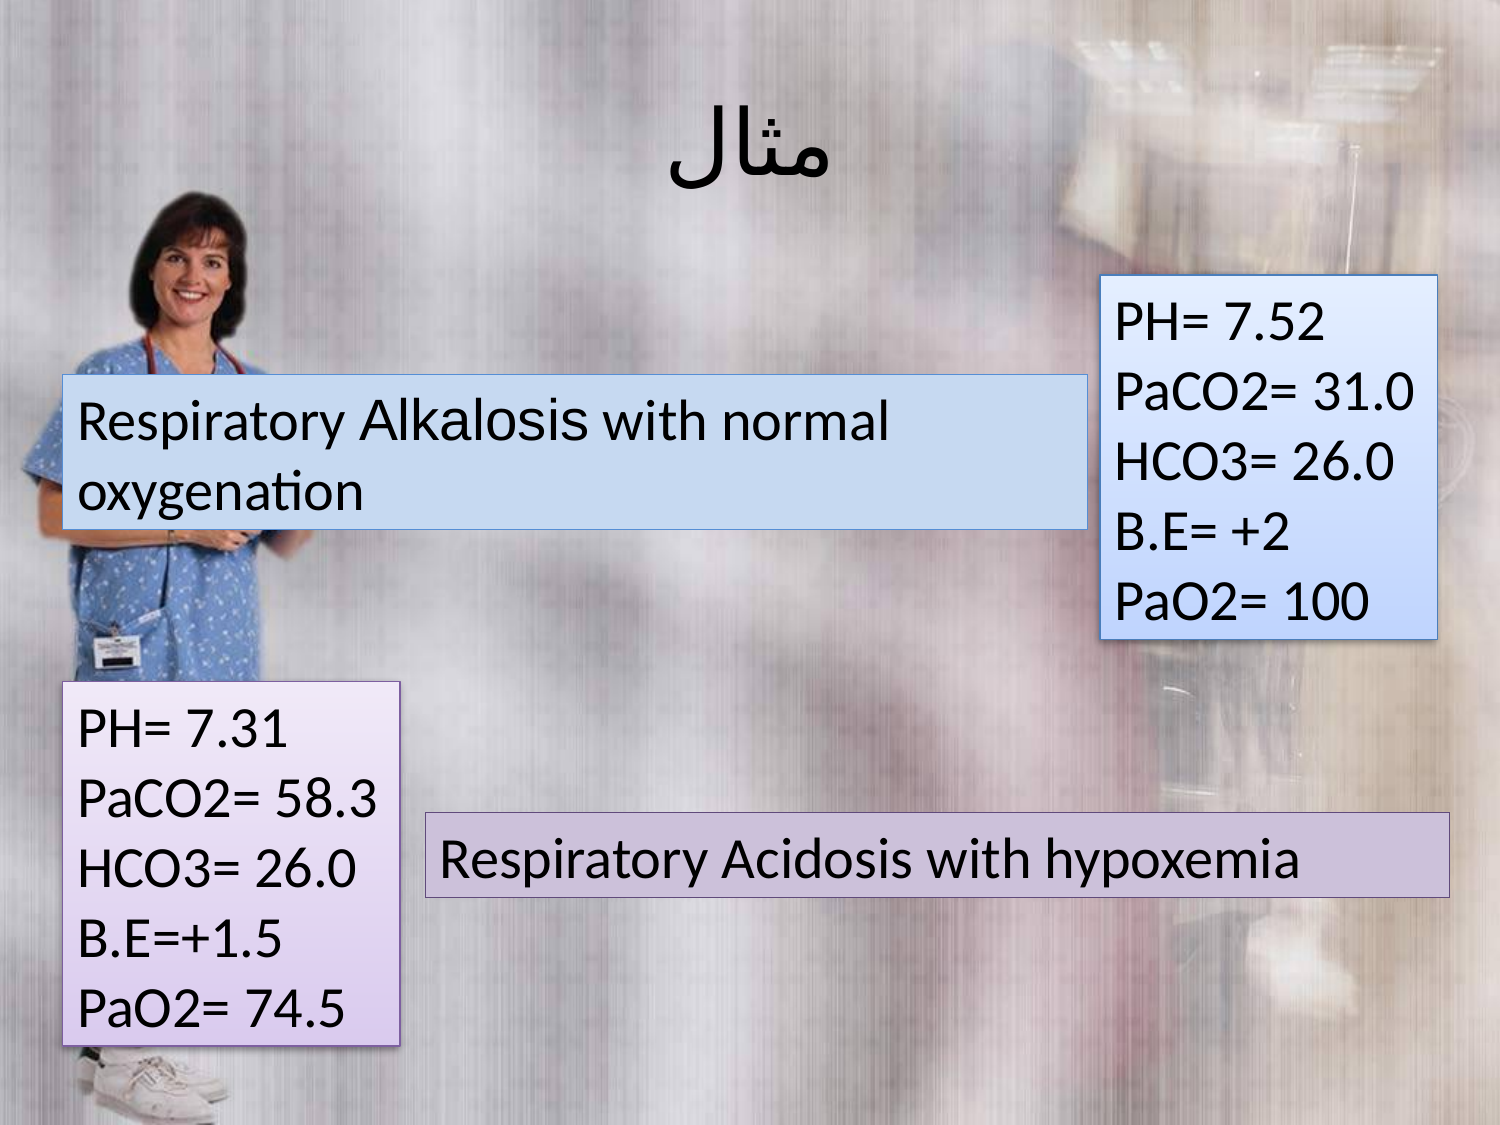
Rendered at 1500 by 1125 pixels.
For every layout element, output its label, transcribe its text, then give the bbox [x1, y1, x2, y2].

title مثال [74, 44, 1426, 233]
text_box PH= 7.31 PaCO2= 58.3 HCO3= 26.0 B.E=+1.5 PaO2= 74.5 [62, 681, 401, 1047]
picture [0, 0, 1500, 1125]
text_box Respiratory Acidosis with hypoxemia [425, 812, 1450, 898]
text_box PH= 7.52 PaCO2= 31.0 HCO3= 26.0 B.E= +2 PaO2= 100 [1099, 274, 1438, 640]
text_box Respiratory Alkalosis with normal oxygenation [62, 374, 1088, 530]
